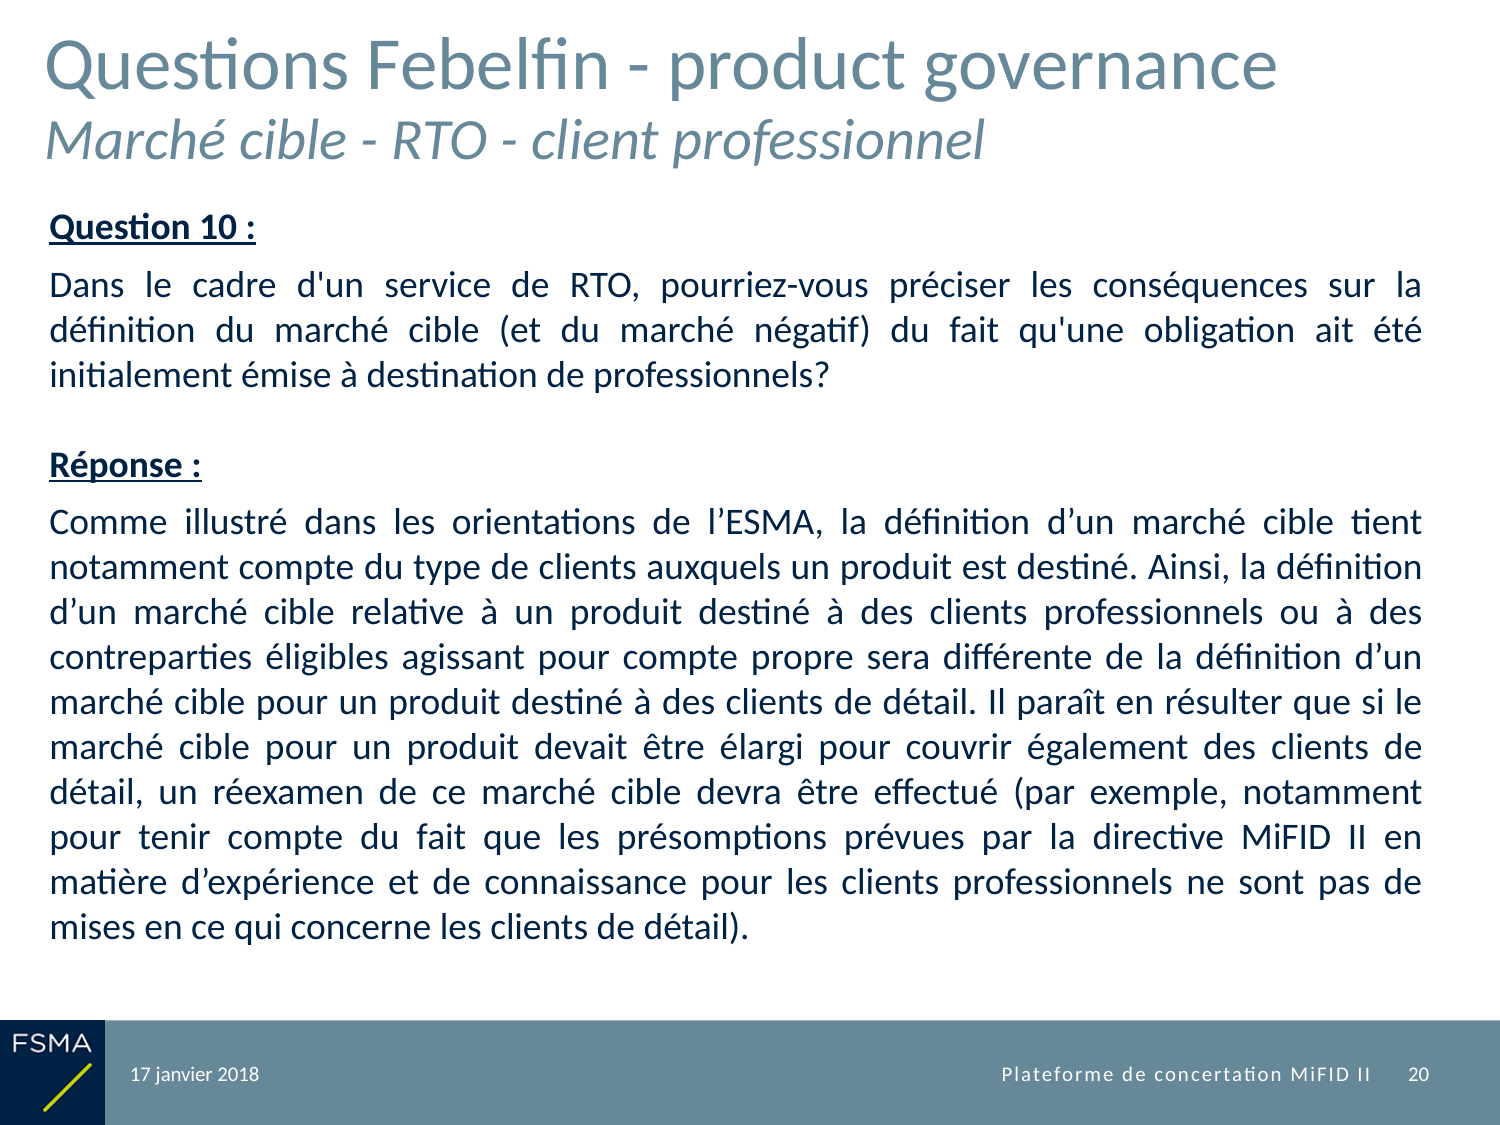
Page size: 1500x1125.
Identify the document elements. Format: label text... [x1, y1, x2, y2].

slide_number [129, 1020, 396, 1125]
title Questions Febelfin - product governance Marché cible - RTO - client professionnel [44, 37, 1433, 172]
slide_number 20 [1371, 1020, 1430, 1125]
picture [0, 1020, 105, 1125]
footer Plateforme de concertation MiFID II [620, 1020, 1371, 1125]
text_box Question 10 : Dans le cadre d'un service de RTO, pourriez-vous préciser les conséquences sur la définition du marché cible (et du marché négatif) du fait qu'une obligation ait été initialement émise à destination de professionnels? Réponse : Comme illustré dans les orientations de l’ESMA, la définition d’un marché cible tient notamment compte du type de clients auxquels un produit est destiné. Ainsi, la définition d’un marché cible relative à un produit destiné à des clients professionnels ou à des contreparties éligibles agissant pour compte propre sera différente de la définition d’un marché cible pour un produit destiné à des clients de détail. Il paraît en résulter que si le marché cible pour un produit devait être élargi pour couvrir également des clients de détail, un réexamen de ce marché cible devra être effectué (par exemple, notamment pour tenir compte du fait que les présomptions prévues par la directive MiFID II en matière d’expérience et de connaissance pour les clients professionnels ne sont pas de mises en ce qui concerne les clients de détail). [34, 194, 1439, 955]
